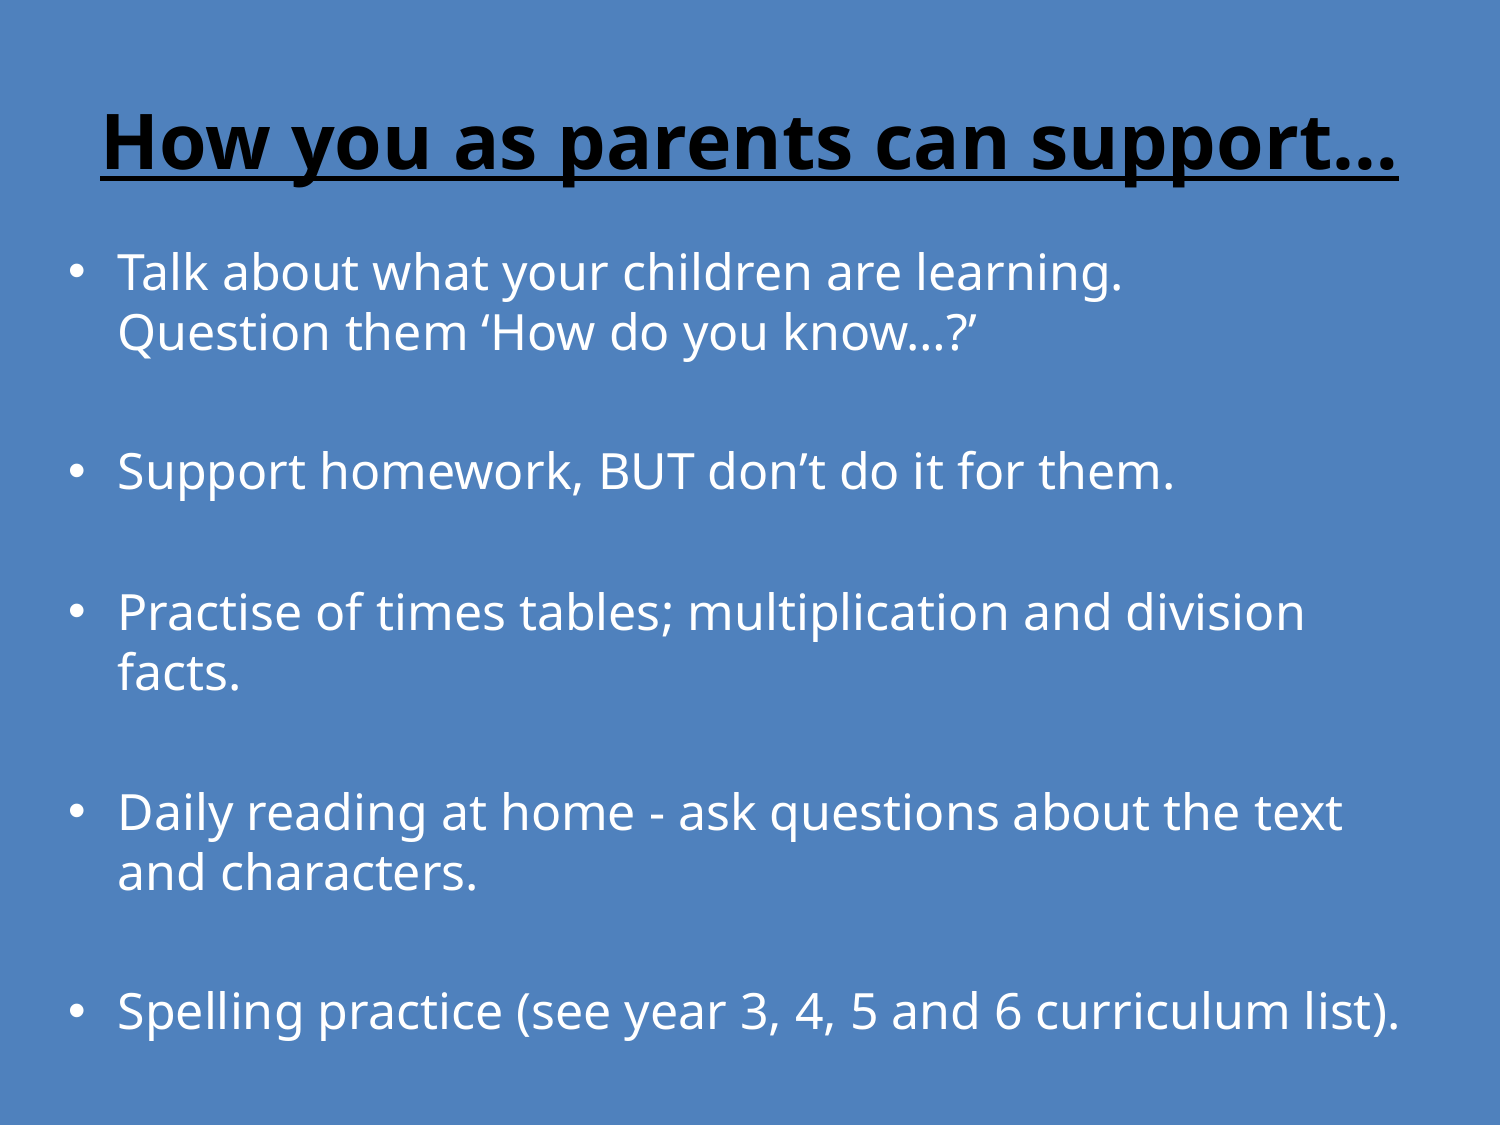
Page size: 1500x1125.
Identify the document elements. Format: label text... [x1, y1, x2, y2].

title How you as parents can support… [75, 45, 1425, 232]
list Talk about what your children are learning. Question them ‘How do you know…?’ Support homework, BUT don’t do it for them. Practise of times tables; multiplication and division facts. Daily reading at home - ask questions about the text and characters. Spelling practice (see year 3, 4, 5 and 6 curriculum list). [53, 232, 1425, 1083]
